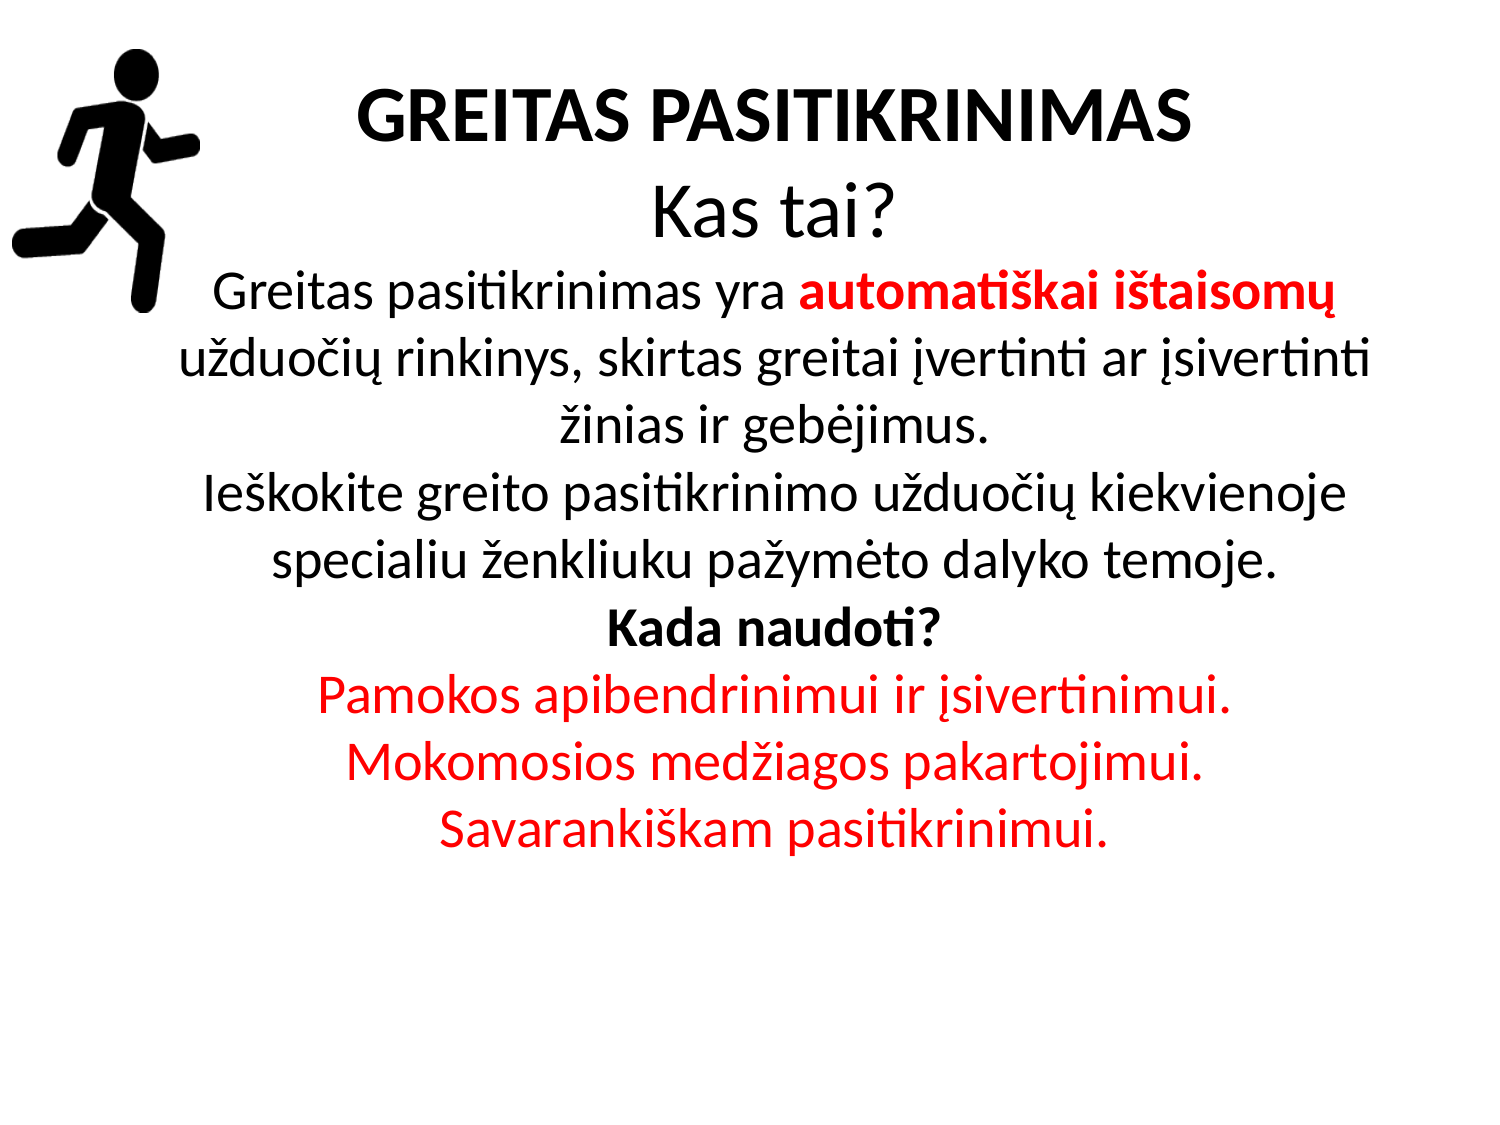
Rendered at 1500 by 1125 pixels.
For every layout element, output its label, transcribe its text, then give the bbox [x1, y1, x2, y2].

title GREITAS PASITIKRINIMAS Kas tai? Greitas pasitikrinimas yra automatiškai ištaisomų užduočių rinkinys, skirtas greitai įvertinti ar įsivertinti žinias ir gebėjimus. Ieškokite greito pasitikrinimo užduočių kiekvienoje specialiu ženkliuku pažymėto dalyko temoje. Kada naudoti? Pamokos apibendrinimui ir įsivertinimui. Mokomosios medžiagos pakartojimui. Savarankiškam pasitikrinimui. [99, 49, 1451, 1063]
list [12, 49, 201, 313]
